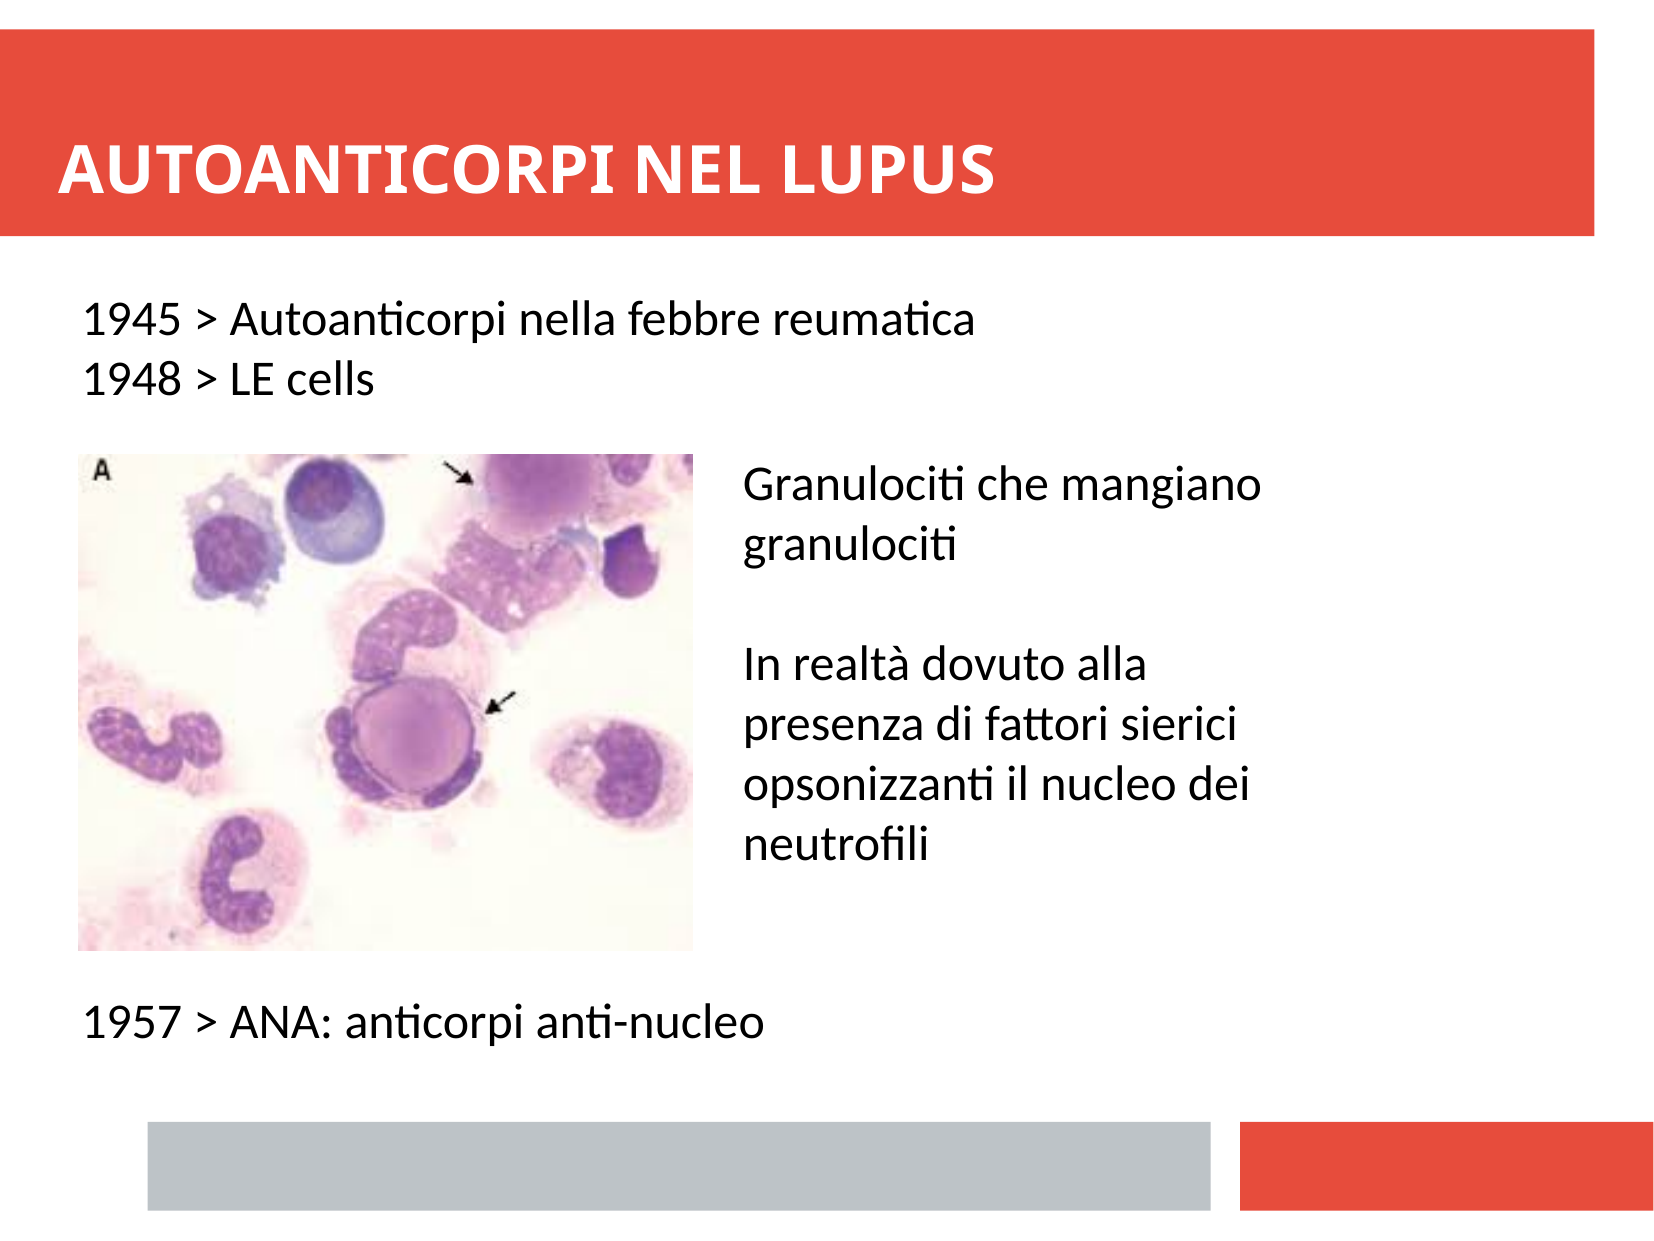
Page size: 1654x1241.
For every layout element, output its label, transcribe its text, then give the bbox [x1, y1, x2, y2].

text_box 1957 > ANA: anticorpi anti-nucleo [66, 981, 1378, 1057]
text_box 1945 > Autoanticorpi nella febbre reumatica 1948 > LE cells [66, 277, 1390, 413]
picture [78, 454, 693, 951]
title AUTOANTICORPI NEL LUPUS [59, 59, 1595, 207]
text_box Granulociti che mangiano granulociti In realtà dovuto alla presenza di fattori sierici opsonizzanti il nucleo dei neutrofili [728, 442, 1343, 878]
